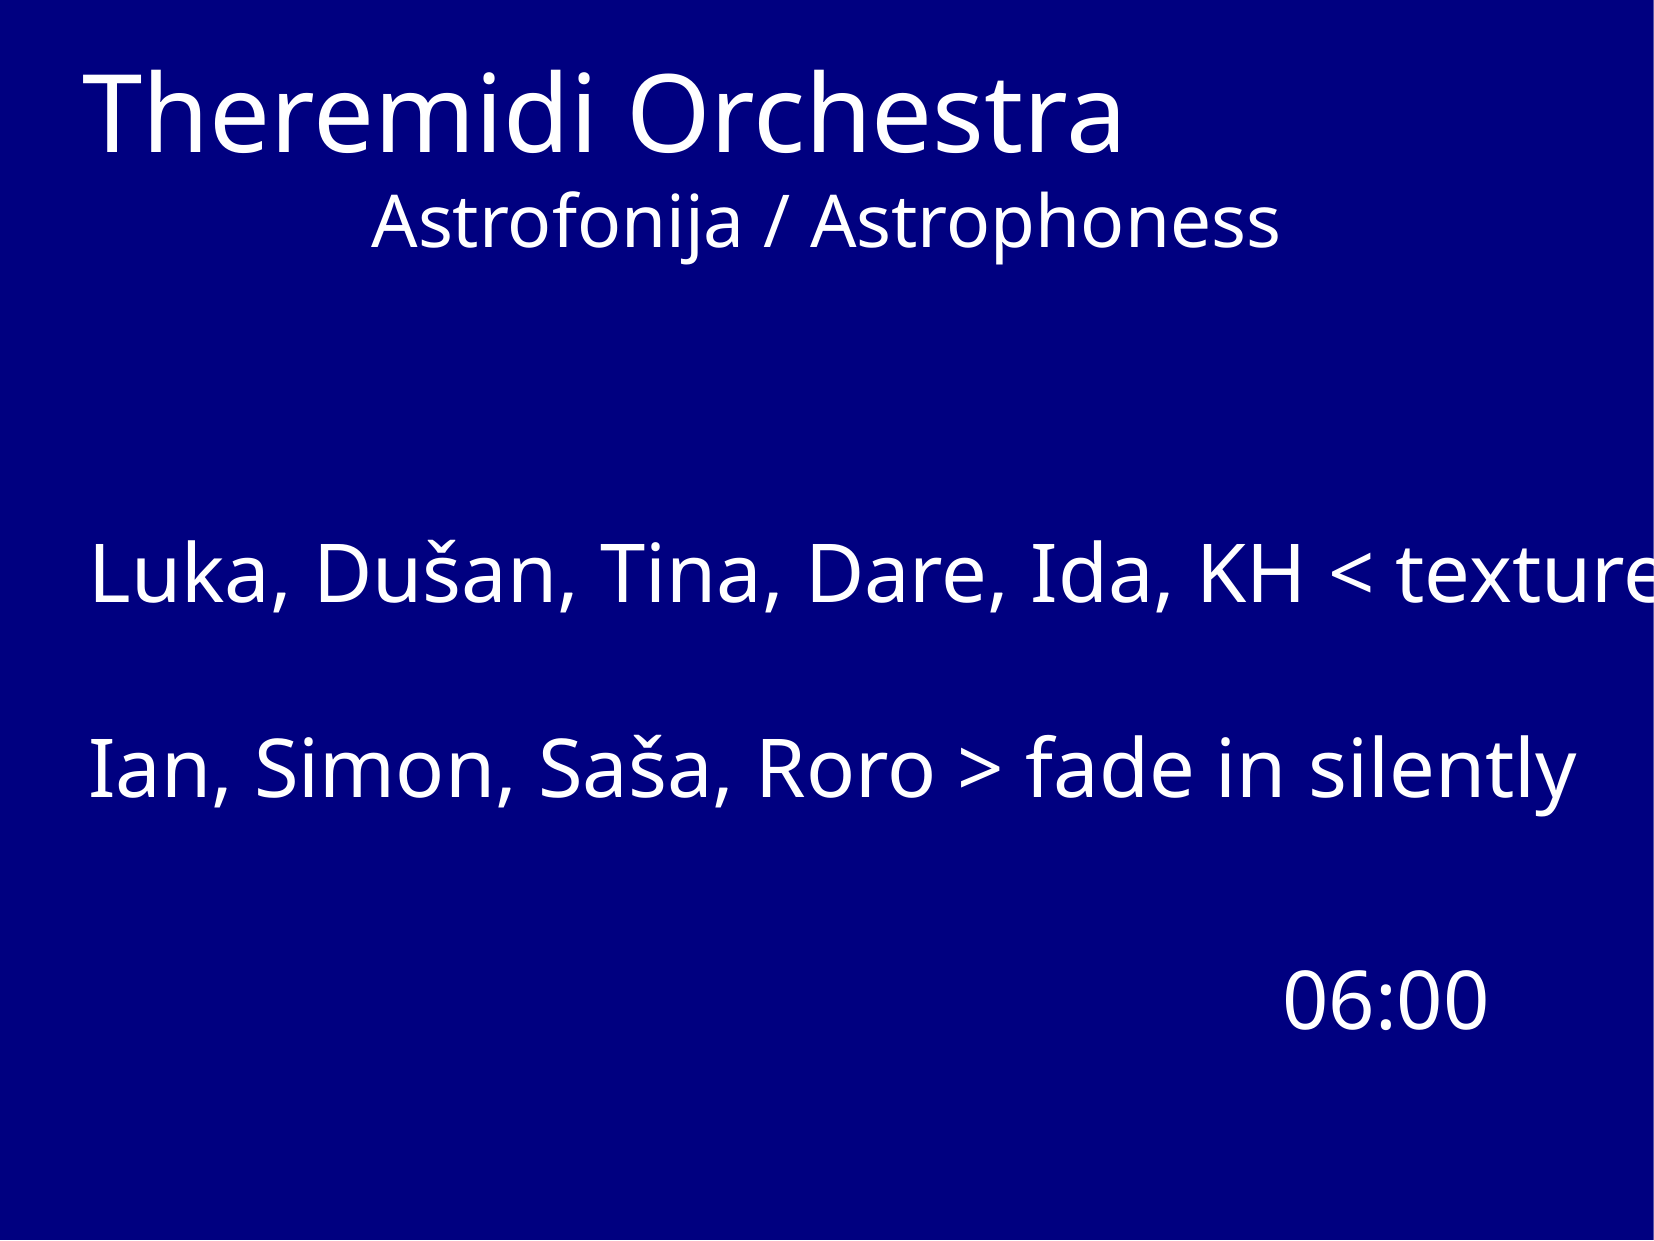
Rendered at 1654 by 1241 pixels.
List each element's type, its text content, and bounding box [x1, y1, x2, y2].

text_box Theremidi Orchestra Astrofonija / Astrophoness [82, 49, 1571, 257]
text_box Luka, Dušan, Tina, Dare, Ida, KH < texture small Ian, Simon, Saša, Roro > fade in silently [88, 272, 1566, 1063]
text_box 06:00 [1282, 899, 1620, 1095]
